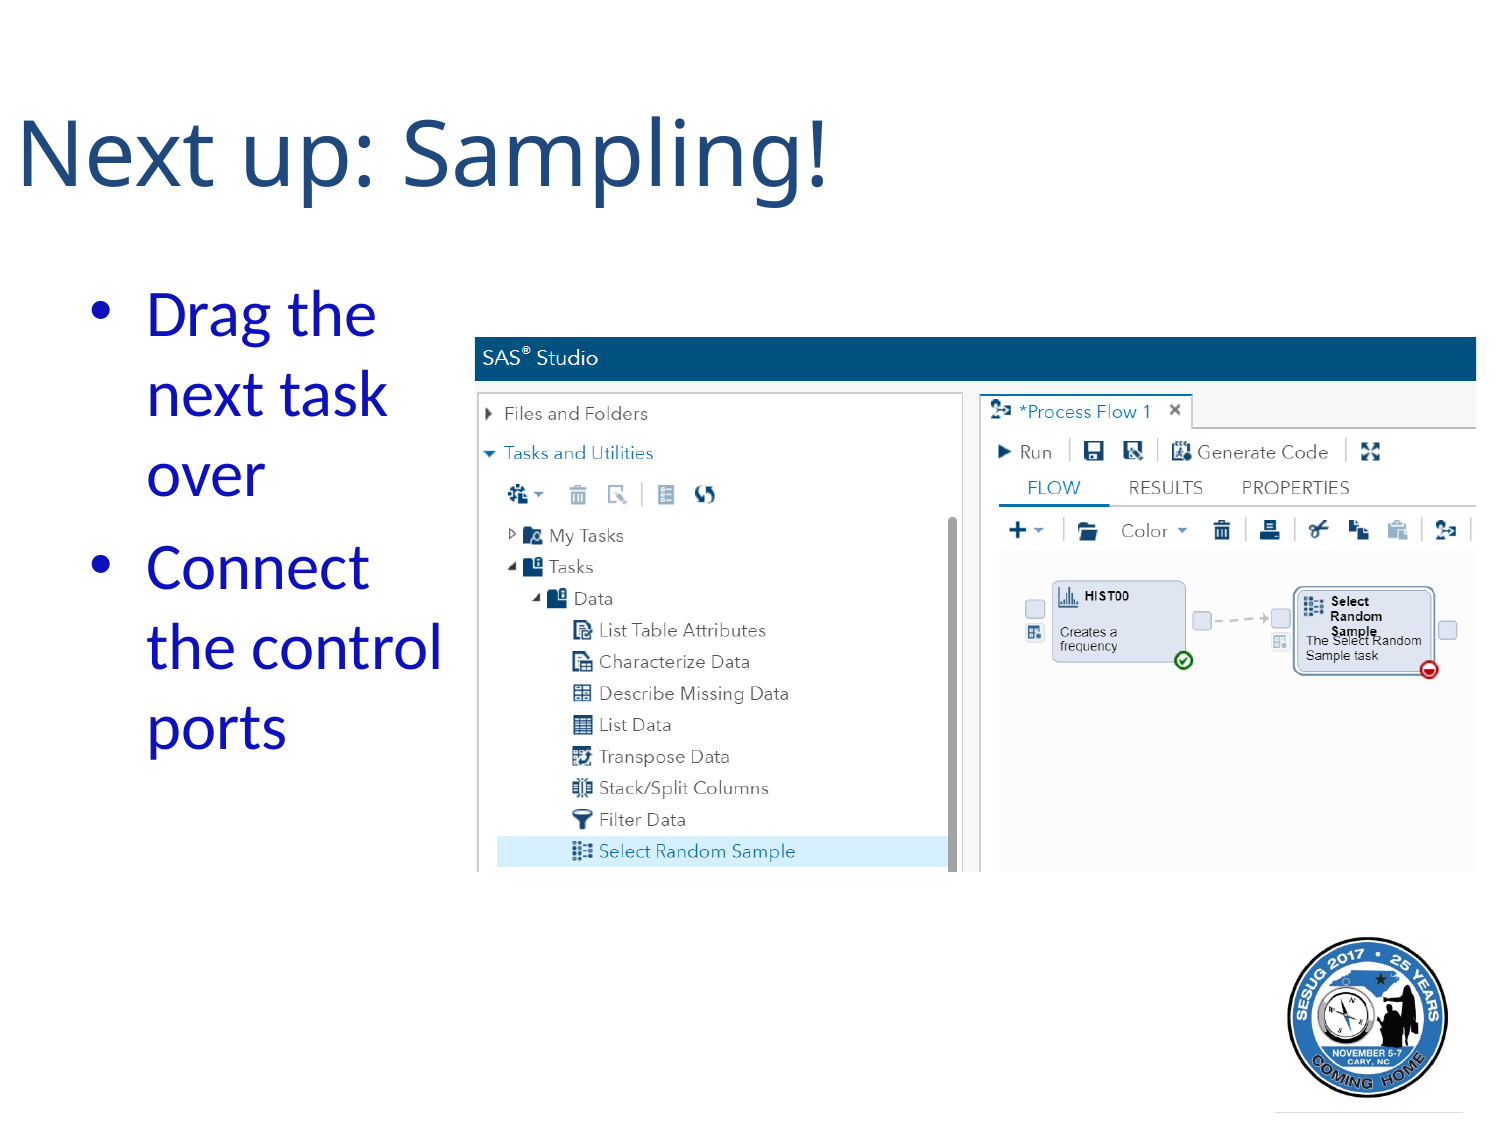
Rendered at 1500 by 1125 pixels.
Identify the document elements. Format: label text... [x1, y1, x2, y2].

text_box Drag the next task over Connect the control ports [75, 262, 475, 1005]
title Next up: Sampling! [0, 75, 1413, 225]
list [474, 337, 1477, 872]
picture [1275, 924, 1463, 1113]
